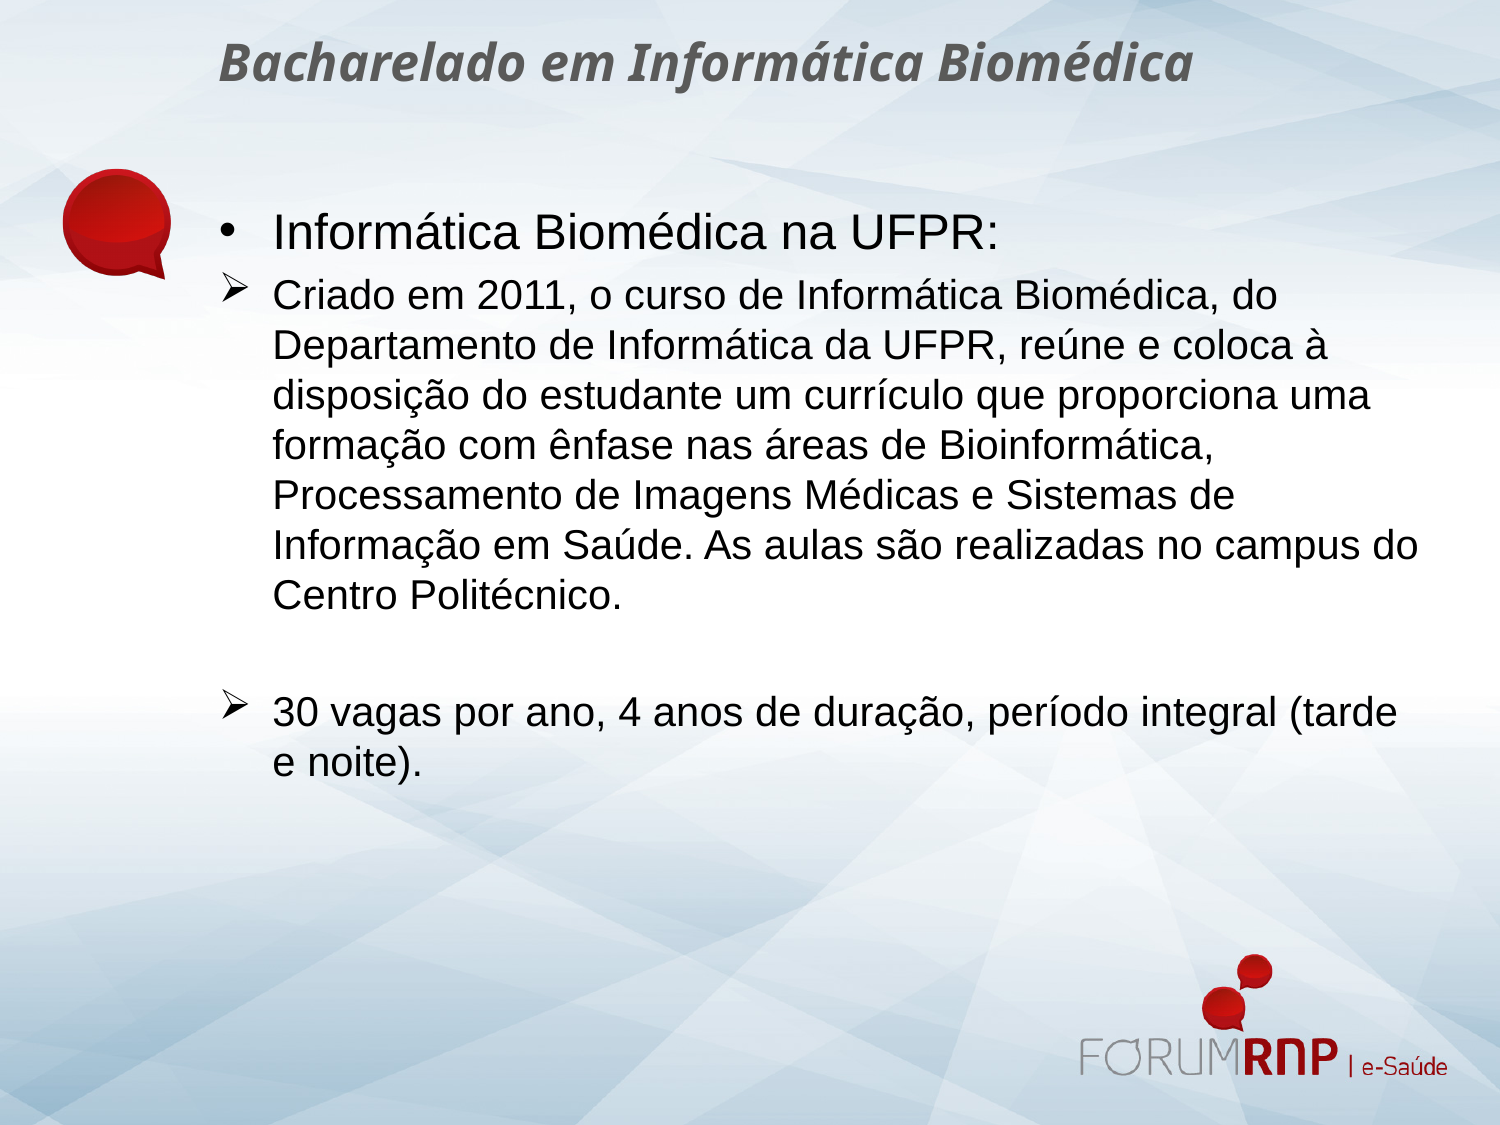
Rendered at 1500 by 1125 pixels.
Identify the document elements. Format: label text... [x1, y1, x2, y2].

list Bacharelado em Informática Biomédica [205, 22, 1433, 125]
list Informática Biomédica na UFPR: Criado em 2011, o curso de Informática Biomédica, do Departamento de Informática da UFPR, reúne e coloca à disposição do estudante um currículo que proporciona uma formação com ênfase nas áreas de Bioinformática, Processamento de Imagens Médicas e Sistemas de Informação em Saúde. As aulas são realizadas no campus do Centro Politécnico. 30 vagas por ano, 4 anos de duração, período integral (tarde e noite). [205, 192, 1433, 936]
picture [0, 0, 1500, 1125]
